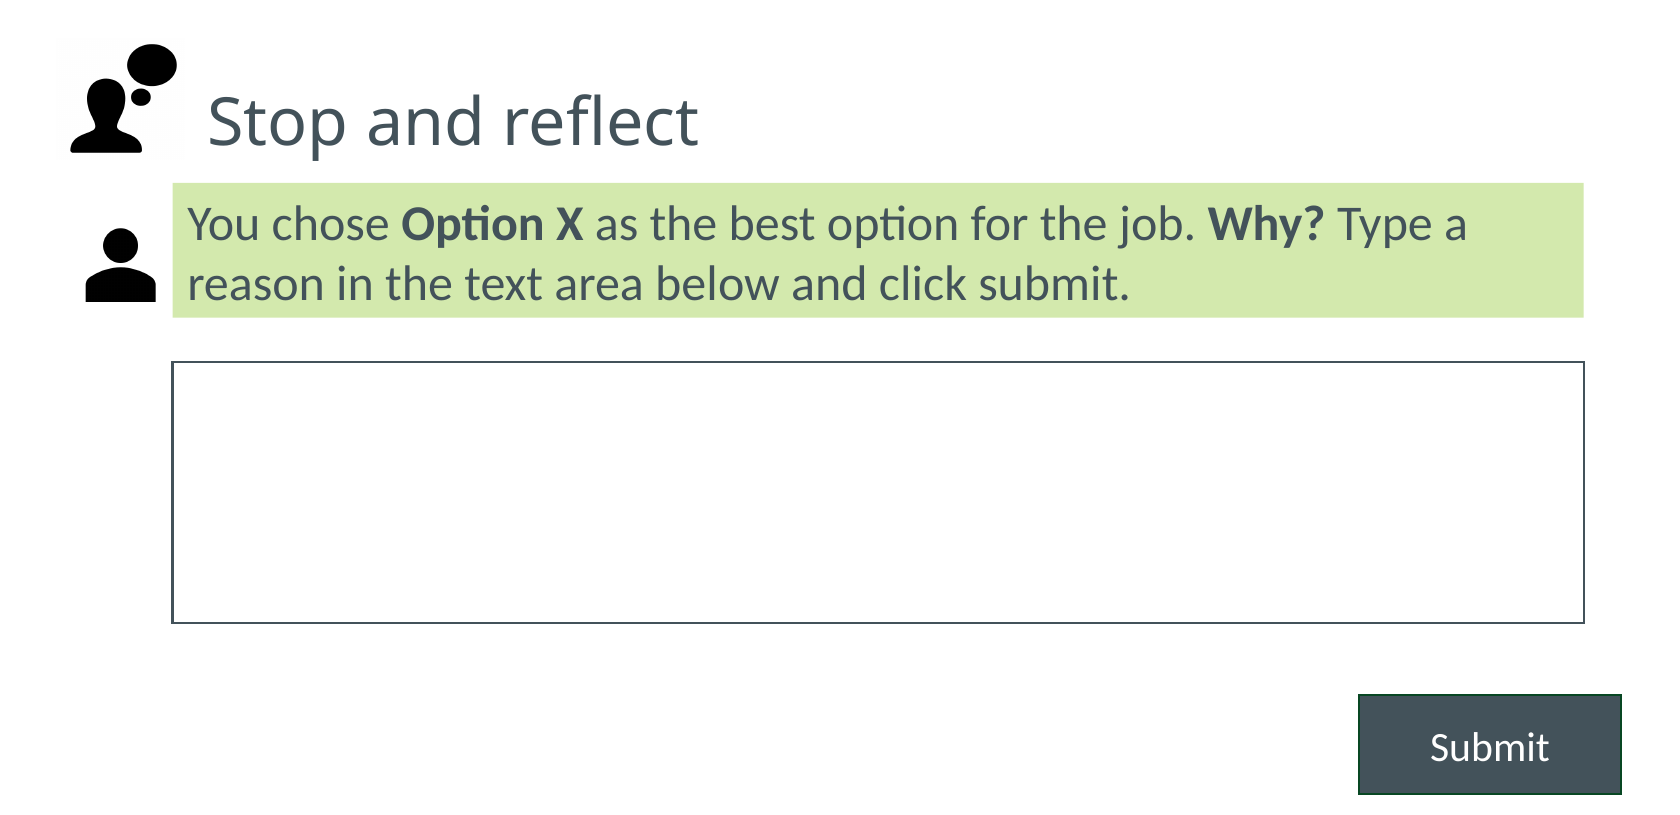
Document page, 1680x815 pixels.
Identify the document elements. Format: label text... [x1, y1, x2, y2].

picture [68, 213, 173, 317]
text_box Submit [1358, 694, 1622, 795]
picture [56, 38, 185, 160]
text_box You chose Option X as the best option for the job. Why? Type a reason in the text area below and click submit. [172, 182, 1584, 318]
text_box [171, 361, 1585, 624]
title Stop and reflect [192, 45, 1442, 182]
